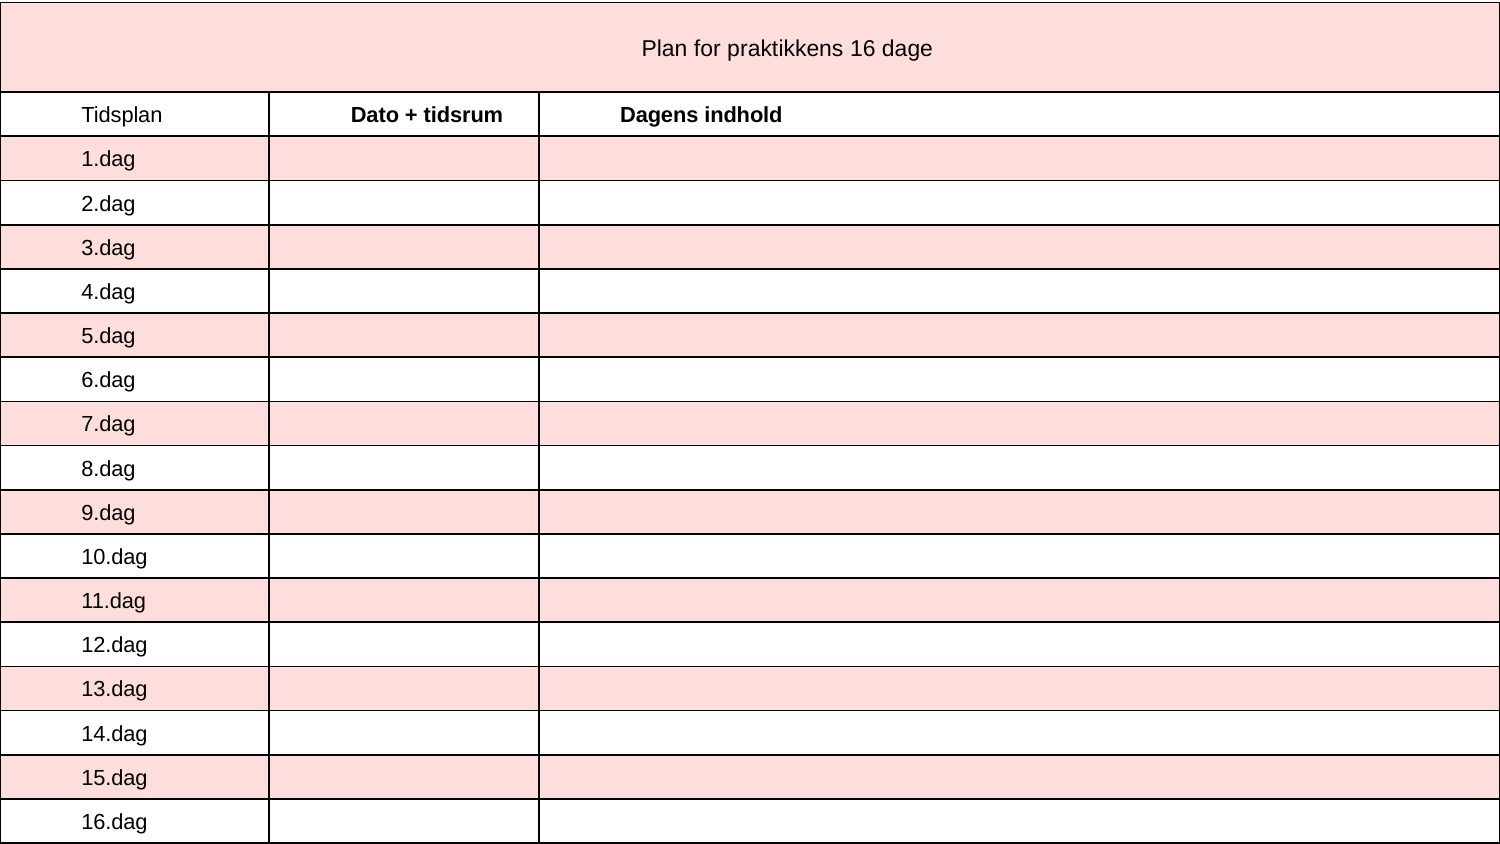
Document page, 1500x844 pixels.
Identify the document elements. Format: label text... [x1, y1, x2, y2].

table_cell [540, 491, 1499, 533]
table_cell 2.dag [1, 181, 268, 224]
table_cell [540, 579, 1499, 621]
table_cell 11.dag [1, 579, 268, 621]
table_cell 6.dag [1, 358, 268, 401]
table_cell [270, 579, 538, 621]
table_cell [540, 181, 1499, 224]
table_cell Dato + tidsrum [270, 93, 538, 135]
table_cell 16.dag [1, 800, 268, 842]
table_cell [540, 756, 1499, 798]
table_cell [270, 756, 538, 798]
table_cell [270, 667, 538, 710]
table_cell [540, 226, 1499, 268]
table_cell Dagens indhold [540, 93, 1499, 135]
table_cell 10.dag [1, 535, 268, 577]
table_cell [270, 137, 538, 180]
table_cell [270, 491, 538, 533]
table_cell Tidsplan [1, 93, 268, 135]
table_cell [270, 358, 538, 401]
table_cell [270, 270, 538, 312]
table_cell 12.dag [1, 623, 268, 666]
table_cell 13.dag [1, 667, 268, 710]
table_cell [270, 181, 538, 224]
table_cell 3.dag [1, 226, 268, 268]
table_cell 14.dag [1, 711, 268, 754]
table_cell [540, 667, 1499, 710]
table_cell 9.dag [1, 491, 268, 533]
table_cell [540, 623, 1499, 666]
table_cell [540, 314, 1499, 356]
table_cell [540, 535, 1499, 577]
table_cell 7.dag [1, 402, 268, 445]
table_cell [540, 402, 1499, 445]
table_cell [540, 711, 1499, 754]
table_cell 5.dag [1, 314, 268, 356]
table_cell [540, 270, 1499, 312]
table_cell [540, 800, 1499, 842]
table_cell [270, 446, 538, 489]
table_cell 1.dag [1, 137, 268, 180]
table_cell [270, 226, 538, 268]
table_cell [540, 446, 1499, 489]
table_cell [540, 137, 1499, 180]
table_cell [270, 623, 538, 666]
table_cell 8.dag [1, 446, 268, 489]
table_cell [270, 711, 538, 754]
table_header Plan for praktikkens 16 dage [1, 3, 1499, 91]
table_cell 15.dag [1, 756, 268, 798]
table_cell [270, 800, 538, 842]
table_cell [270, 402, 538, 445]
table_cell [540, 358, 1499, 401]
table_cell 4.dag [1, 270, 268, 312]
table_cell [270, 535, 538, 577]
table_cell [270, 314, 538, 356]
